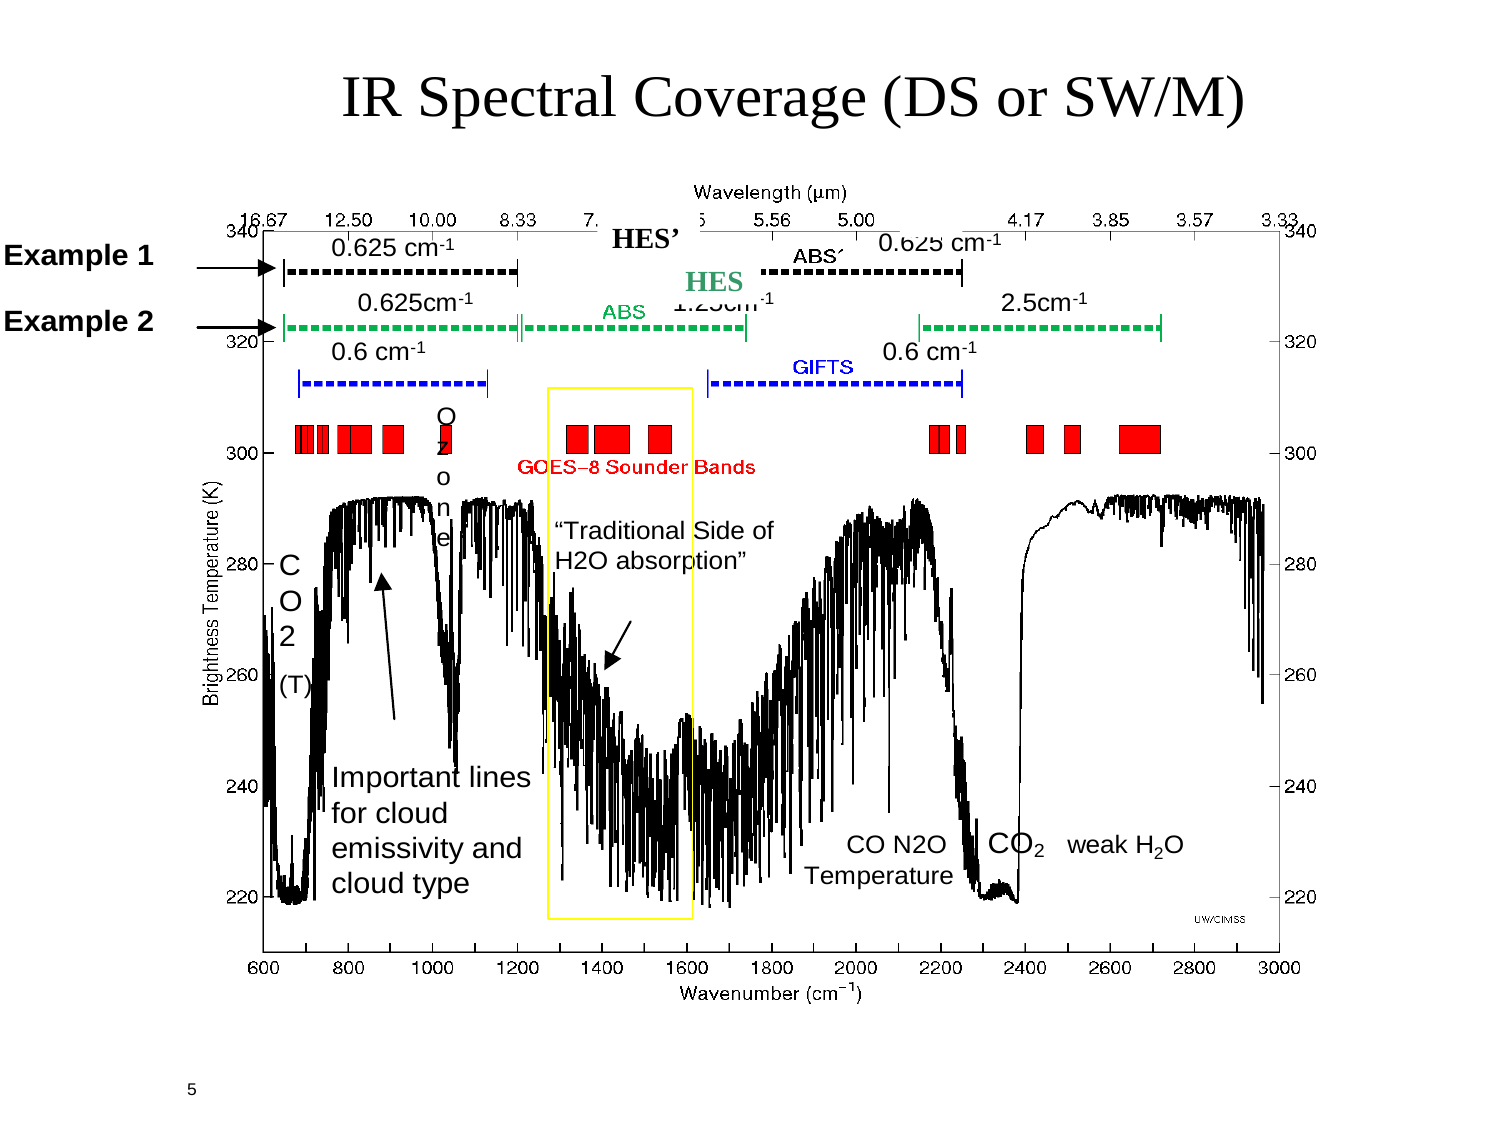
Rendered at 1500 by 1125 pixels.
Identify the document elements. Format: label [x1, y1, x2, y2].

text_box [0, 0, 1500, 1125]
